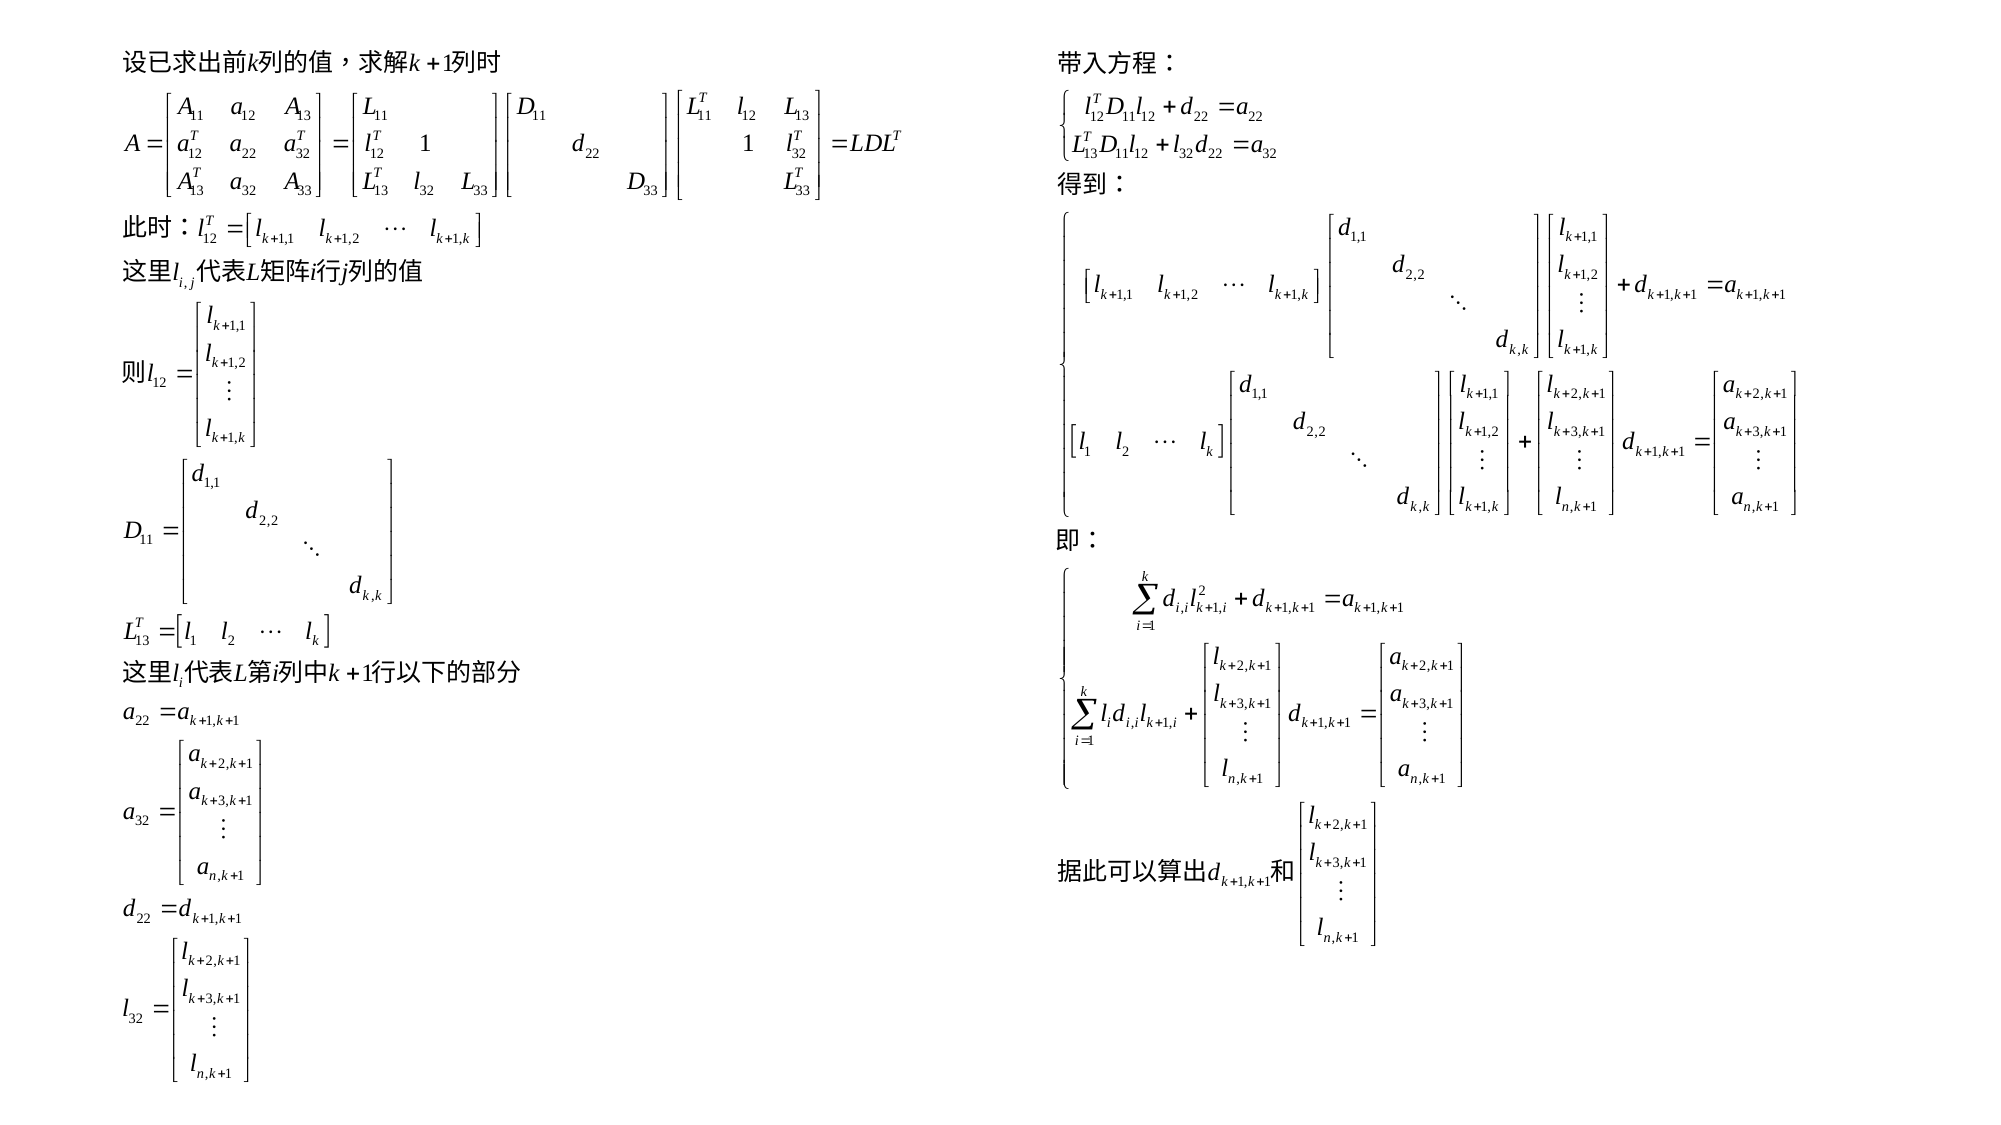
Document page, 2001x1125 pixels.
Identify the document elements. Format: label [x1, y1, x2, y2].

text_box [1054, 46, 1805, 953]
text_box [119, 46, 911, 1088]
